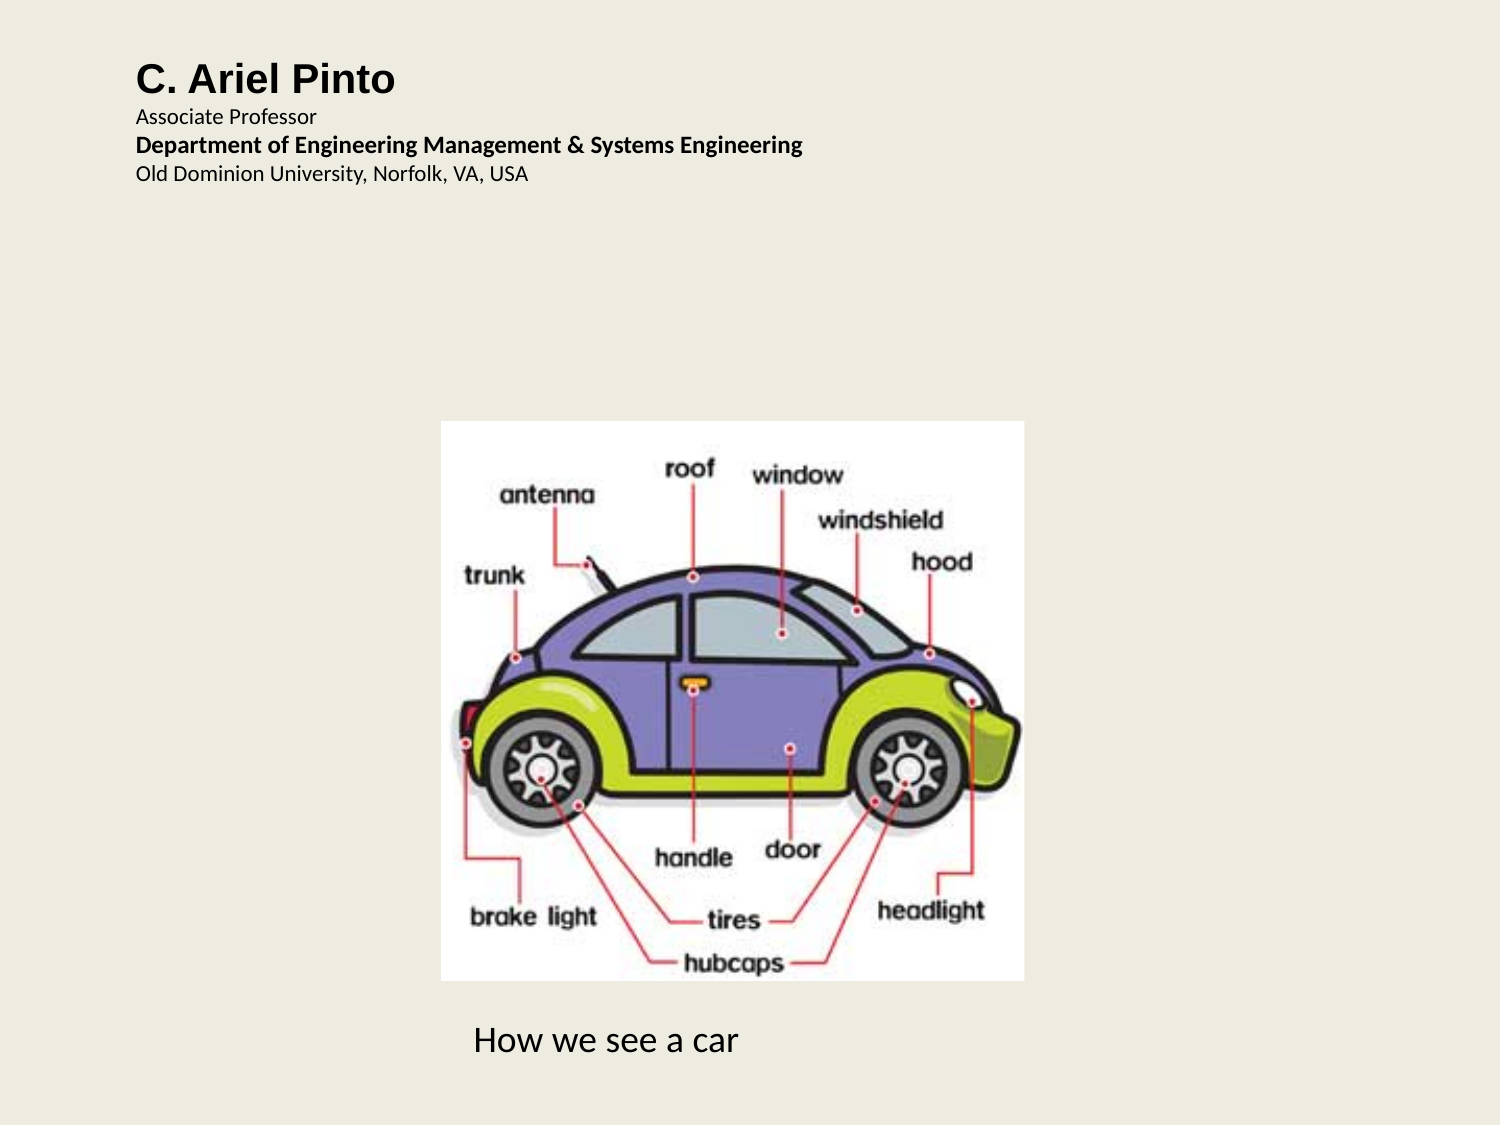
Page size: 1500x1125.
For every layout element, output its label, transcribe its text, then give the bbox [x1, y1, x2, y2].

picture [440, 421, 1025, 981]
text_box How we see a car [458, 1007, 755, 1068]
